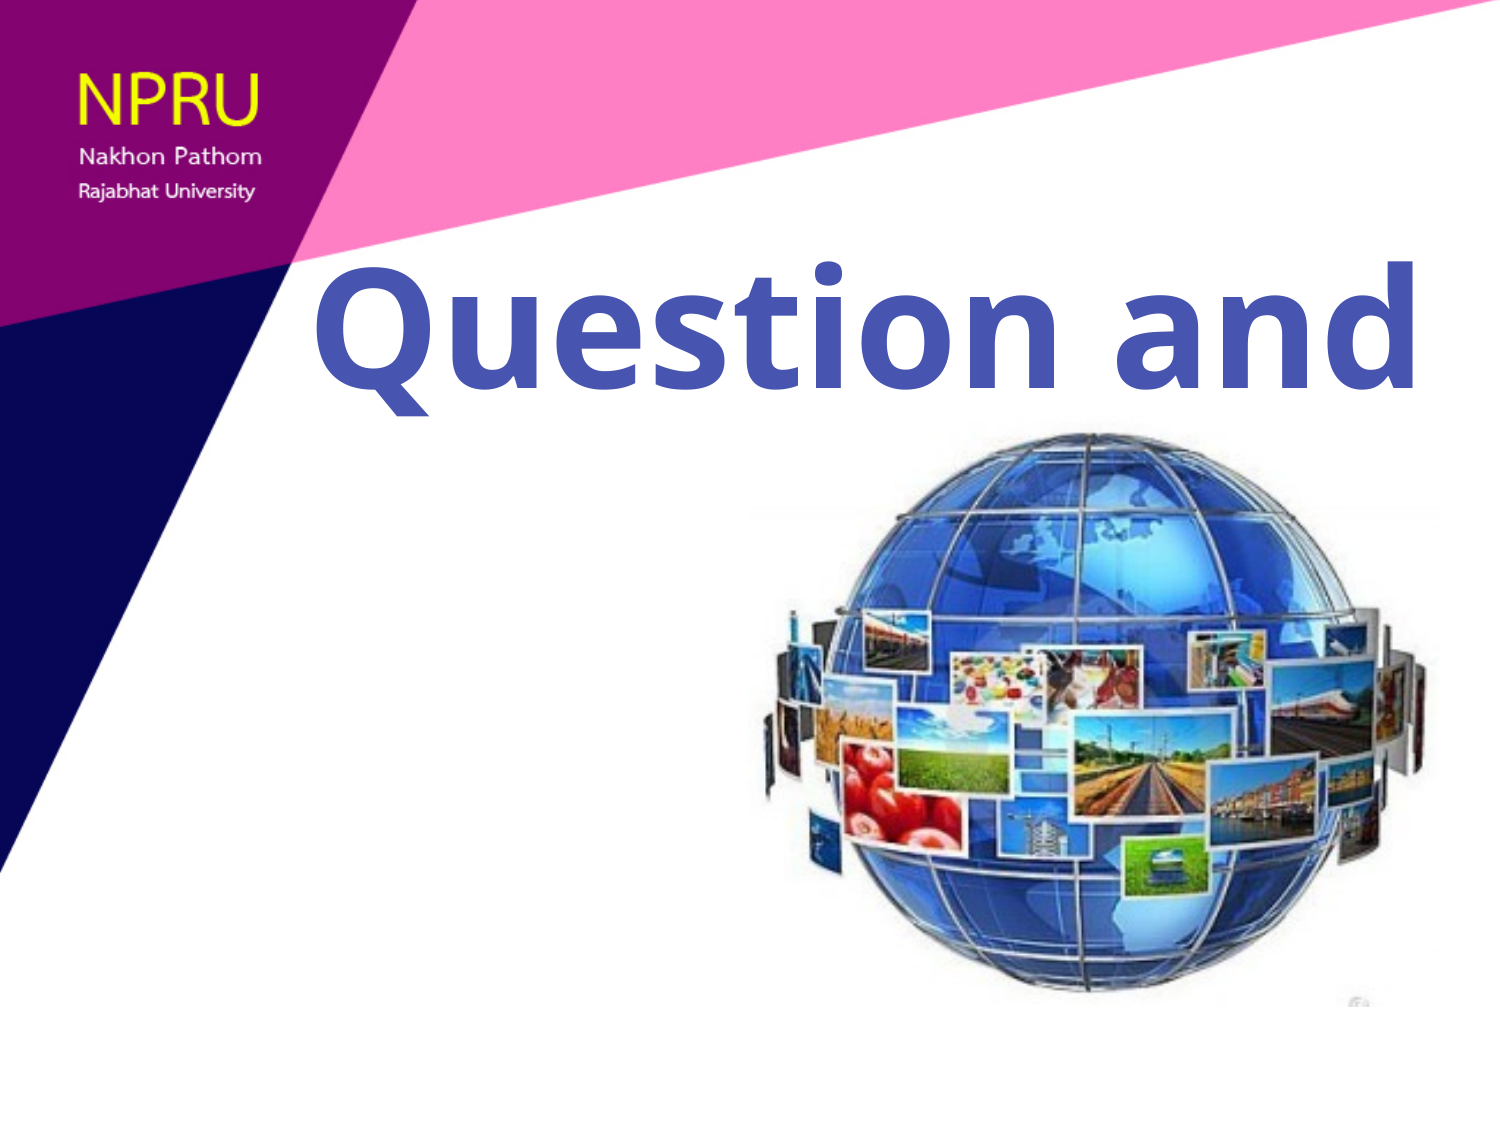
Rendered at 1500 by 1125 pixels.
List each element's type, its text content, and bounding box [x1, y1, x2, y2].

picture [0, 0, 1500, 1125]
text_box Question and Answer [100, 214, 1442, 630]
